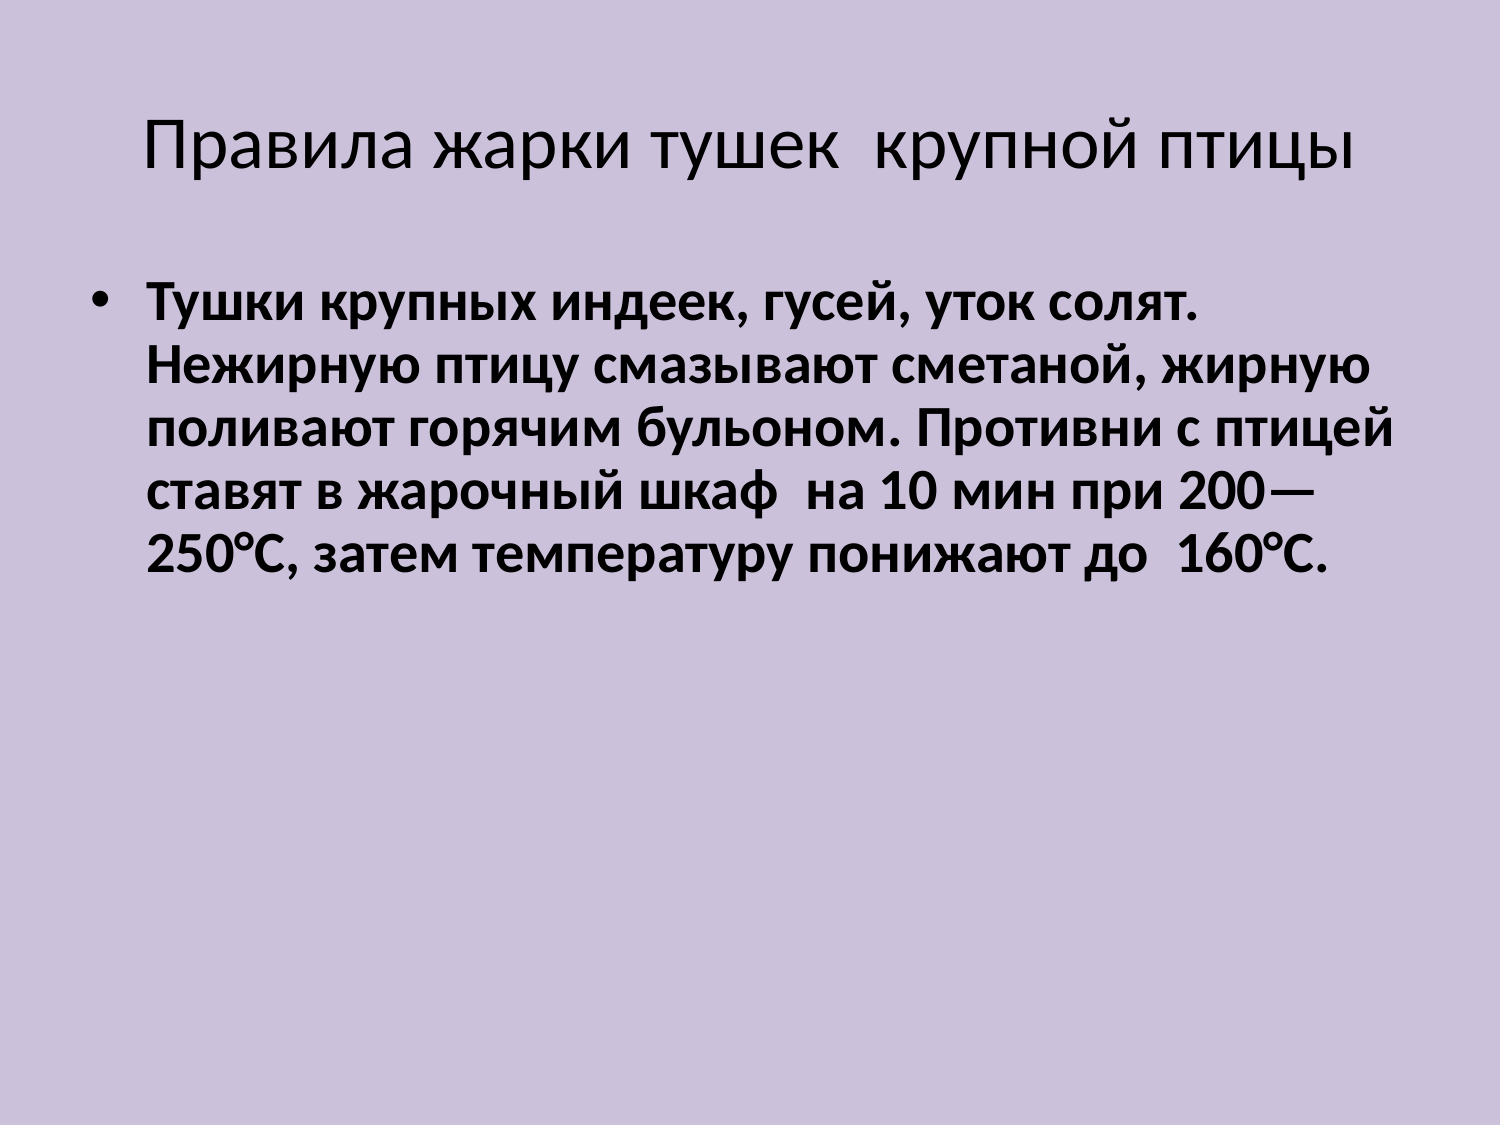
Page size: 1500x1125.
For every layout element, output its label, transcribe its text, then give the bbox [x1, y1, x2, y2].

title Правила жарки тушек крупной птицы [75, 45, 1425, 233]
list Тушки крупных индеек, гусей, уток солят. Нежирную птицу смазывают сметаной, жирную поливают горячим бульоном. Противни с птицей ставят в жарочный шкаф на 10 мин при 200—250°С, затем температуру понижают до 160°С. [75, 262, 1425, 1005]
